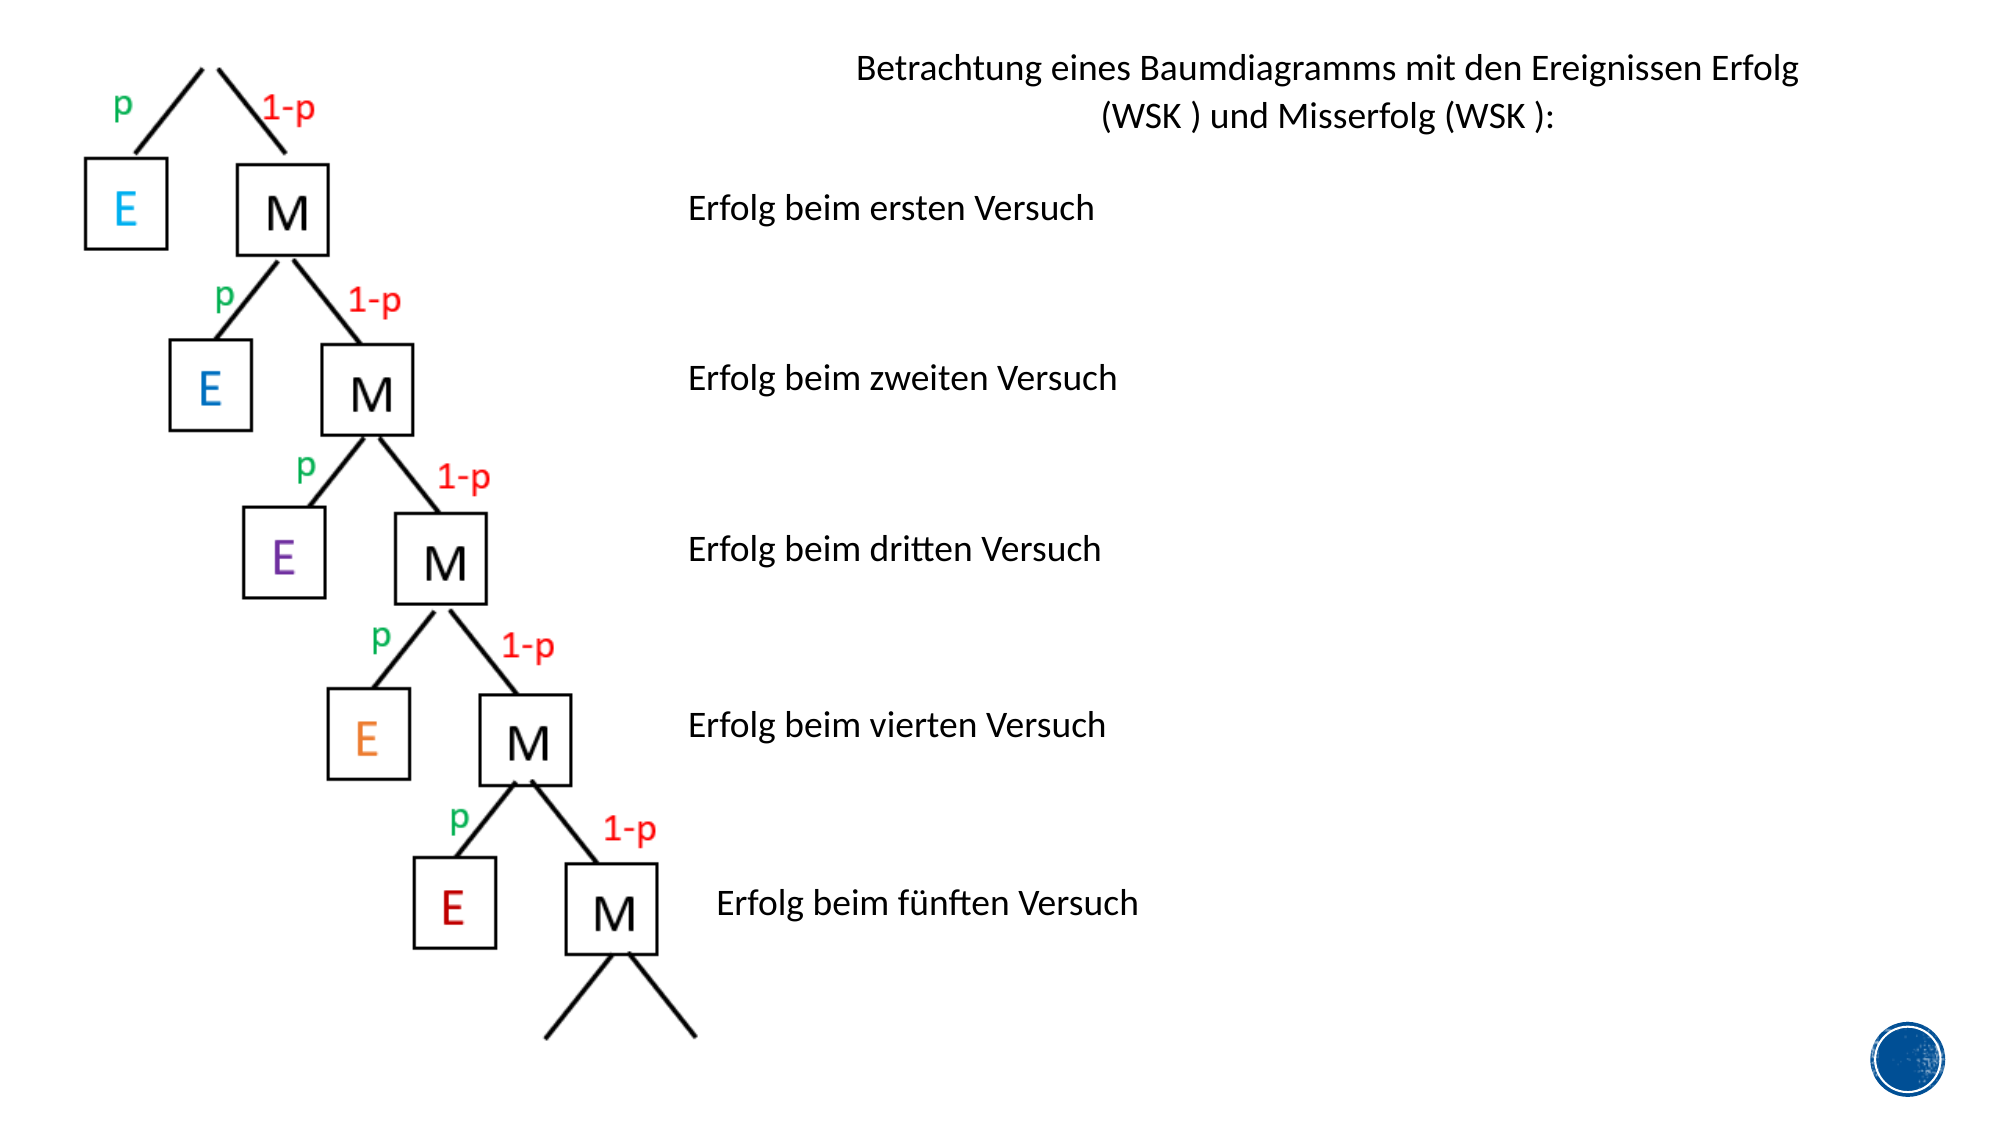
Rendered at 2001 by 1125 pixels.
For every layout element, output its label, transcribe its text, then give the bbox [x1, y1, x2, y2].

picture [78, 32, 759, 1058]
text_box Erfolg beim fünften Versuch [759, 866, 1702, 930]
text_box Erfolg beim dritten Versuch [759, 512, 1674, 576]
text_box Erfolg beim ersten Versuch [759, 172, 1674, 236]
text_box Erfolg beim zweiten Versuch [759, 342, 1674, 406]
text_box Erfolg beim vierten Versuch [759, 689, 1674, 753]
